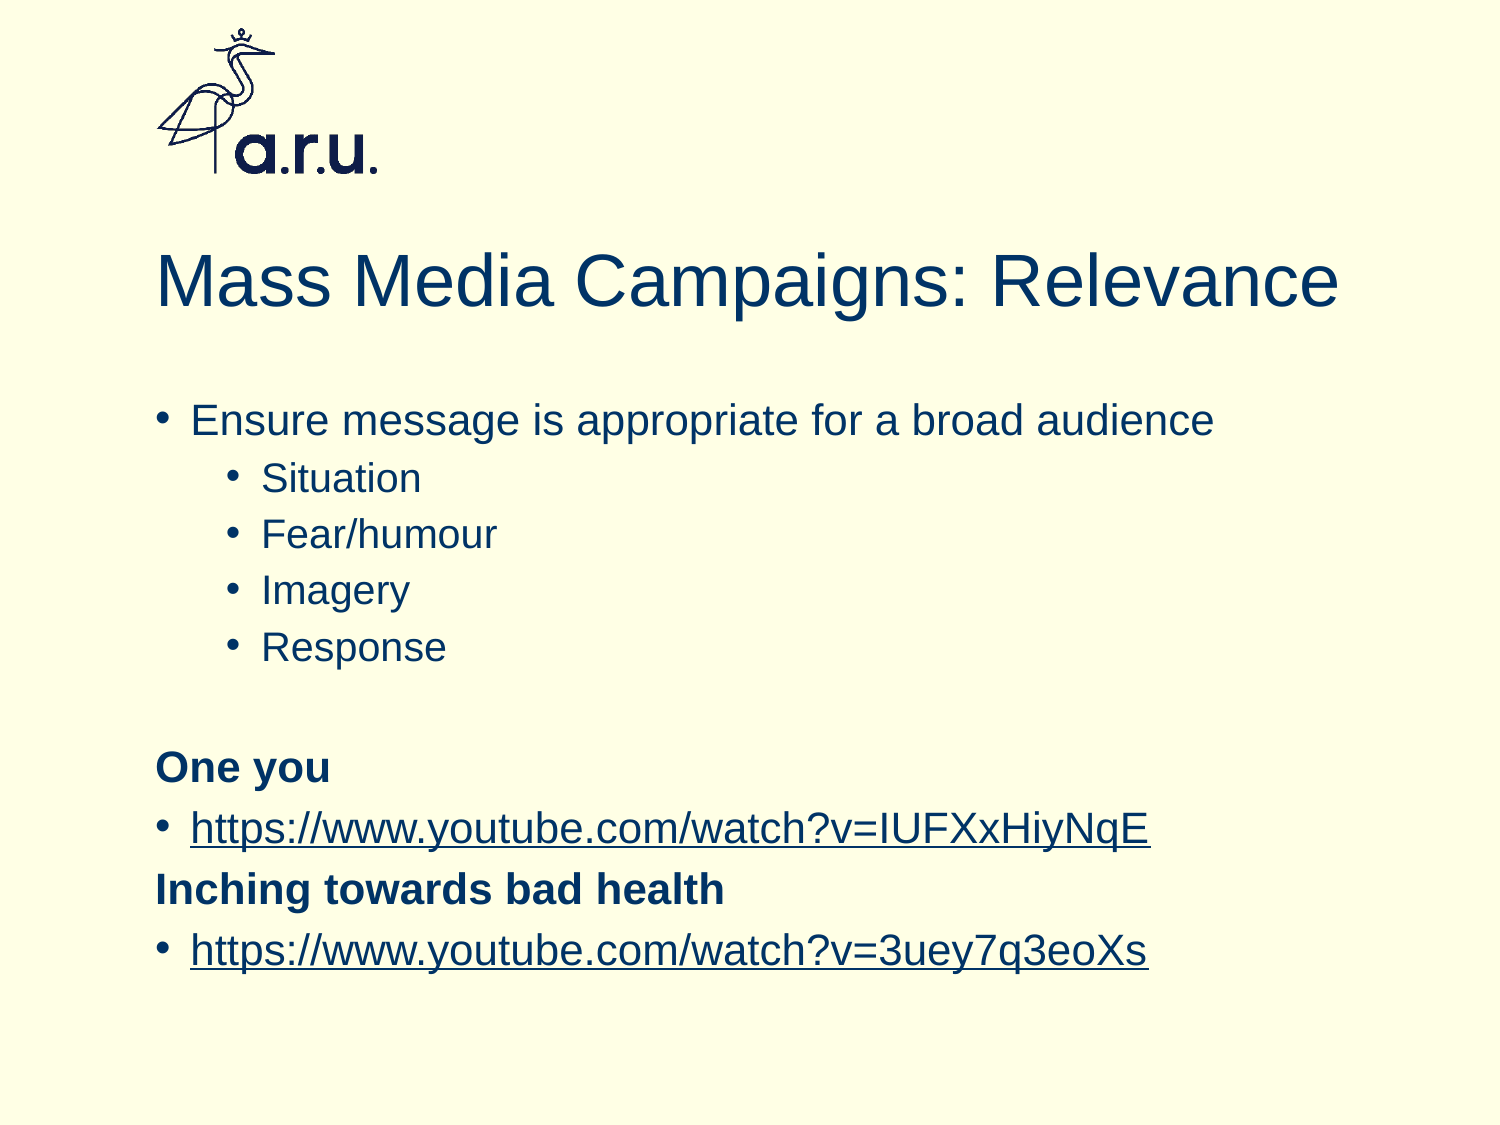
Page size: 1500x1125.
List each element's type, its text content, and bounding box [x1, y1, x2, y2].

list Ensure message is appropriate for a broad audience Situation Fear/humour Imagery Response One you https://www.youtube.com/watch?v=IUFXxHiyNqE Inching towards bad health https://www.youtube.com/watch?v=3uey7q3eoXs [140, 383, 1397, 984]
picture [156, 28, 377, 174]
title Mass Media Campaigns: Relevance [140, 203, 1397, 362]
